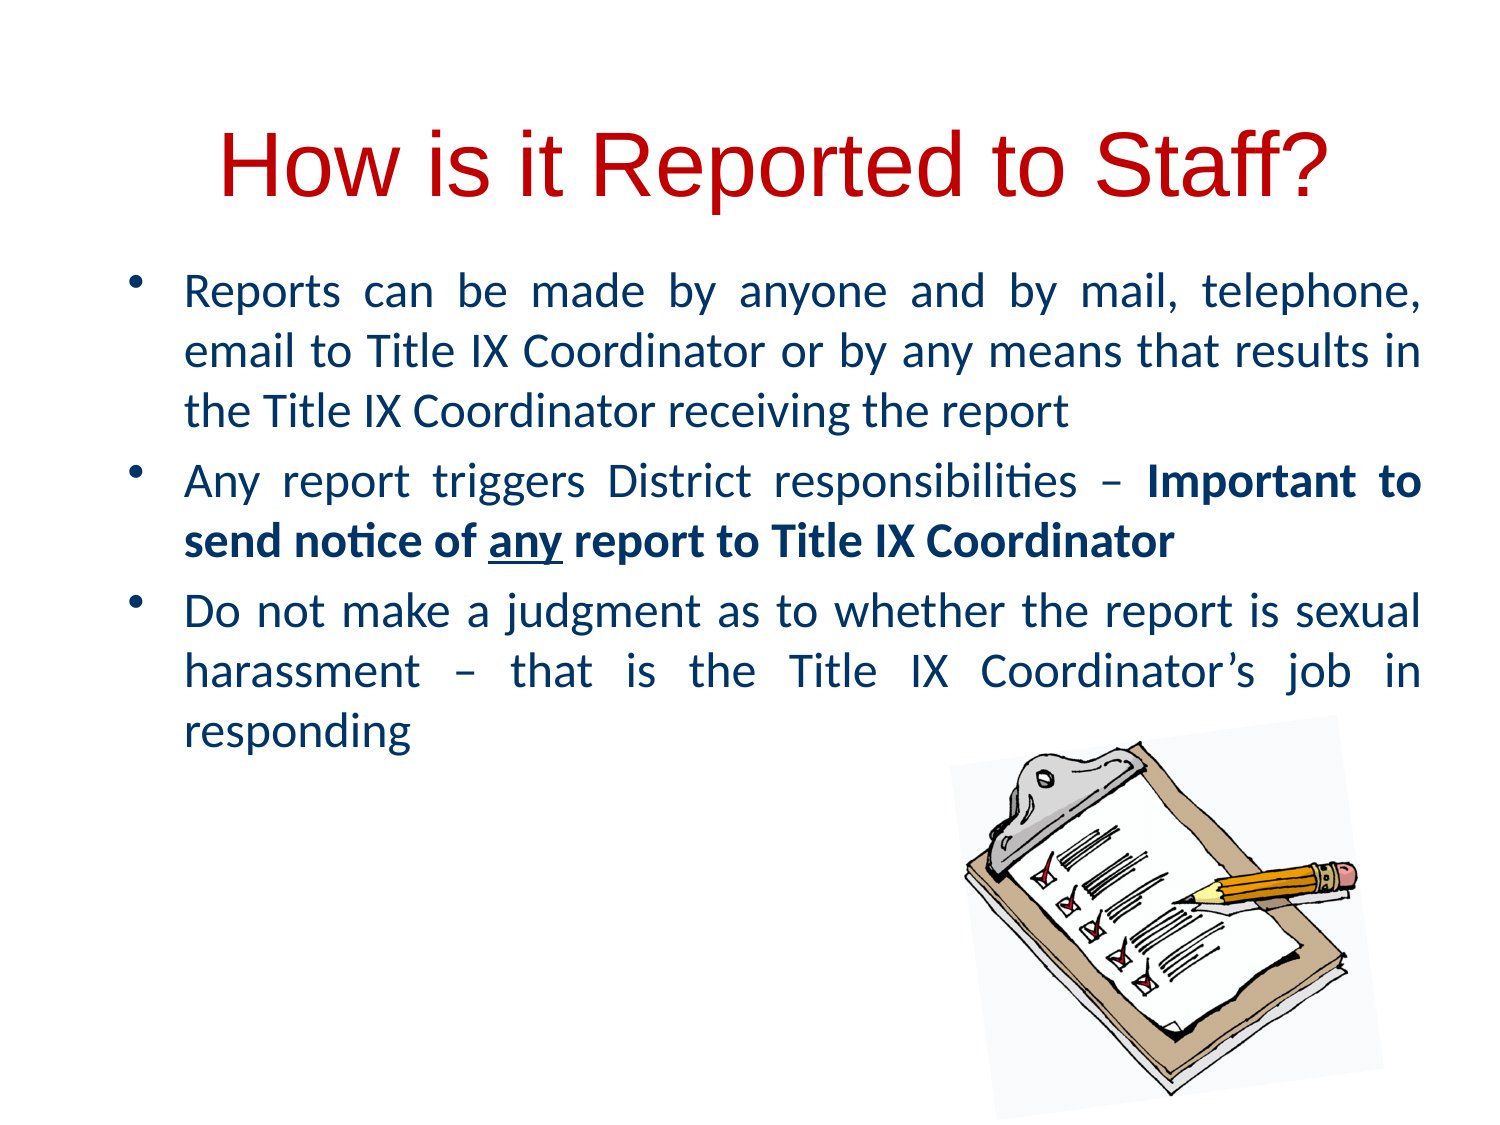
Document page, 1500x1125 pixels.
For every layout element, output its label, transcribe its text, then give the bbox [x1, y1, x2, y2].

title How is it Reported to Staff? [112, 87, 1438, 233]
list Reports can be made by anyone and by mail, telephone, email to Title IX Coordinator or by any means that results in the Title IX Coordinator receiving the report Any report triggers District responsibilities – Important to send notice of any report to Title IX Coordinator Do not make a judgment as to whether the report is sexual harassment – that is the Title IX Coordinator’s job in responding [112, 249, 1438, 913]
picture [950, 715, 1383, 1120]
